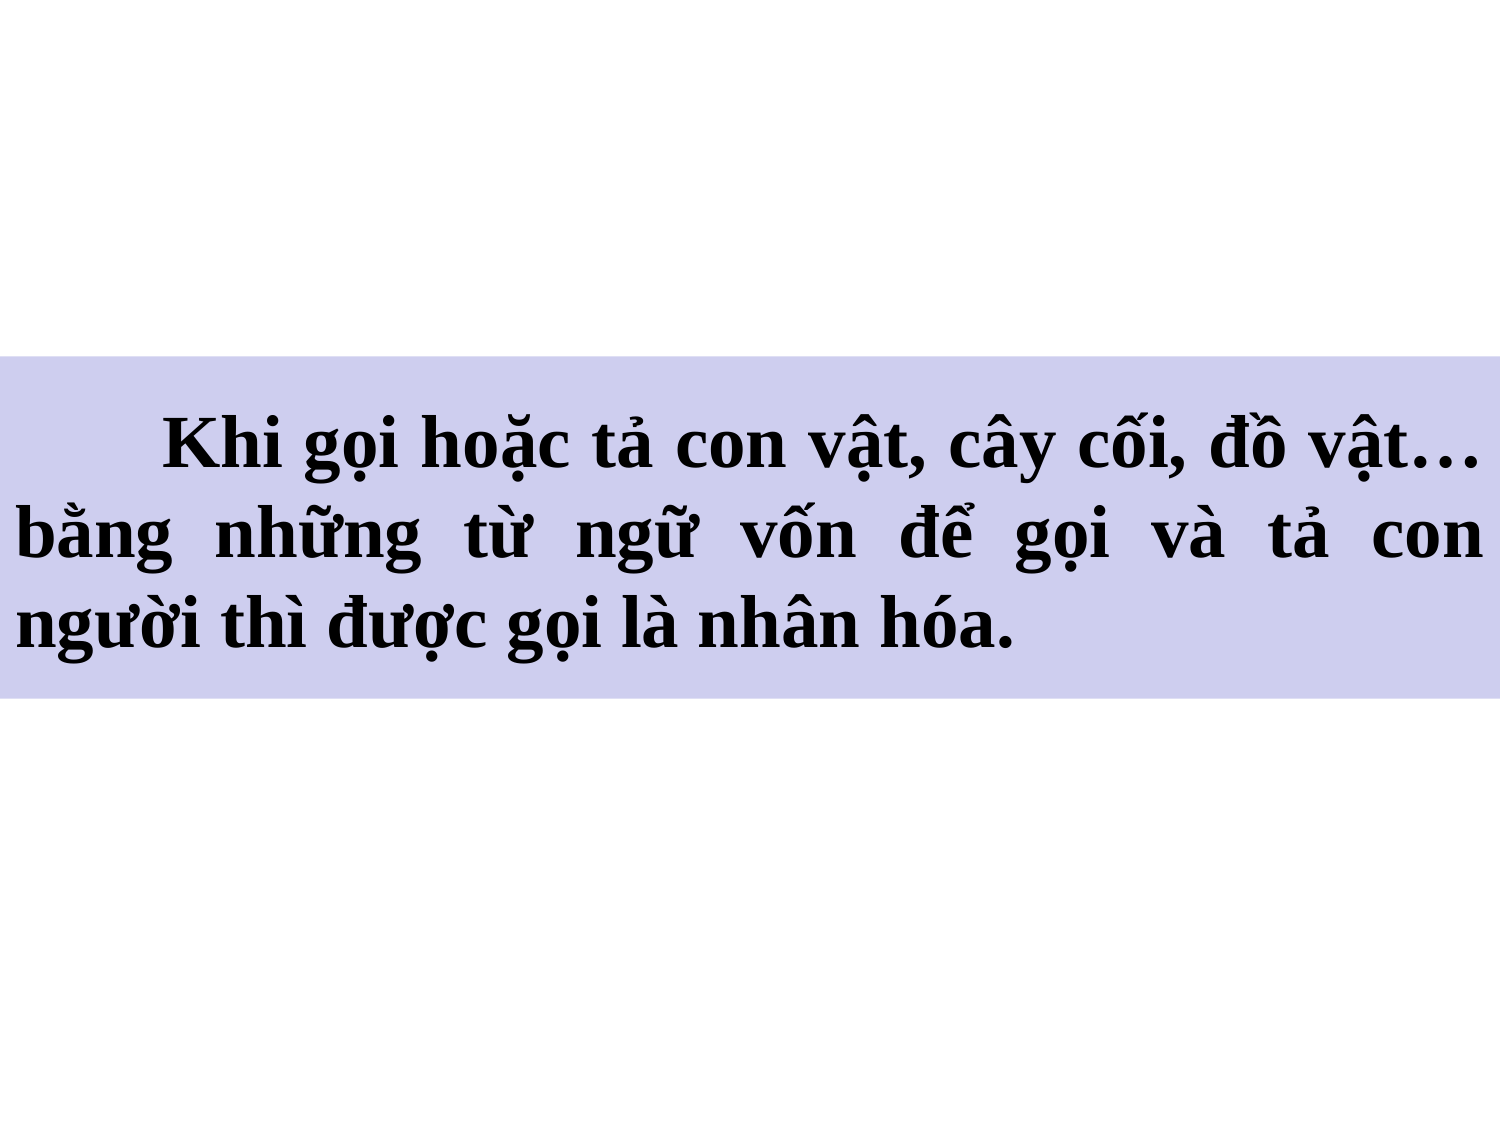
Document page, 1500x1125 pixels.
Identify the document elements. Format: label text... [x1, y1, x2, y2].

title Khi gọi hoặc tả con vật, cây cối, đồ vật… bằng những từ ngữ vốn để gọi và tả con người thì được gọi là nhân hóa. [0, 356, 1500, 699]
